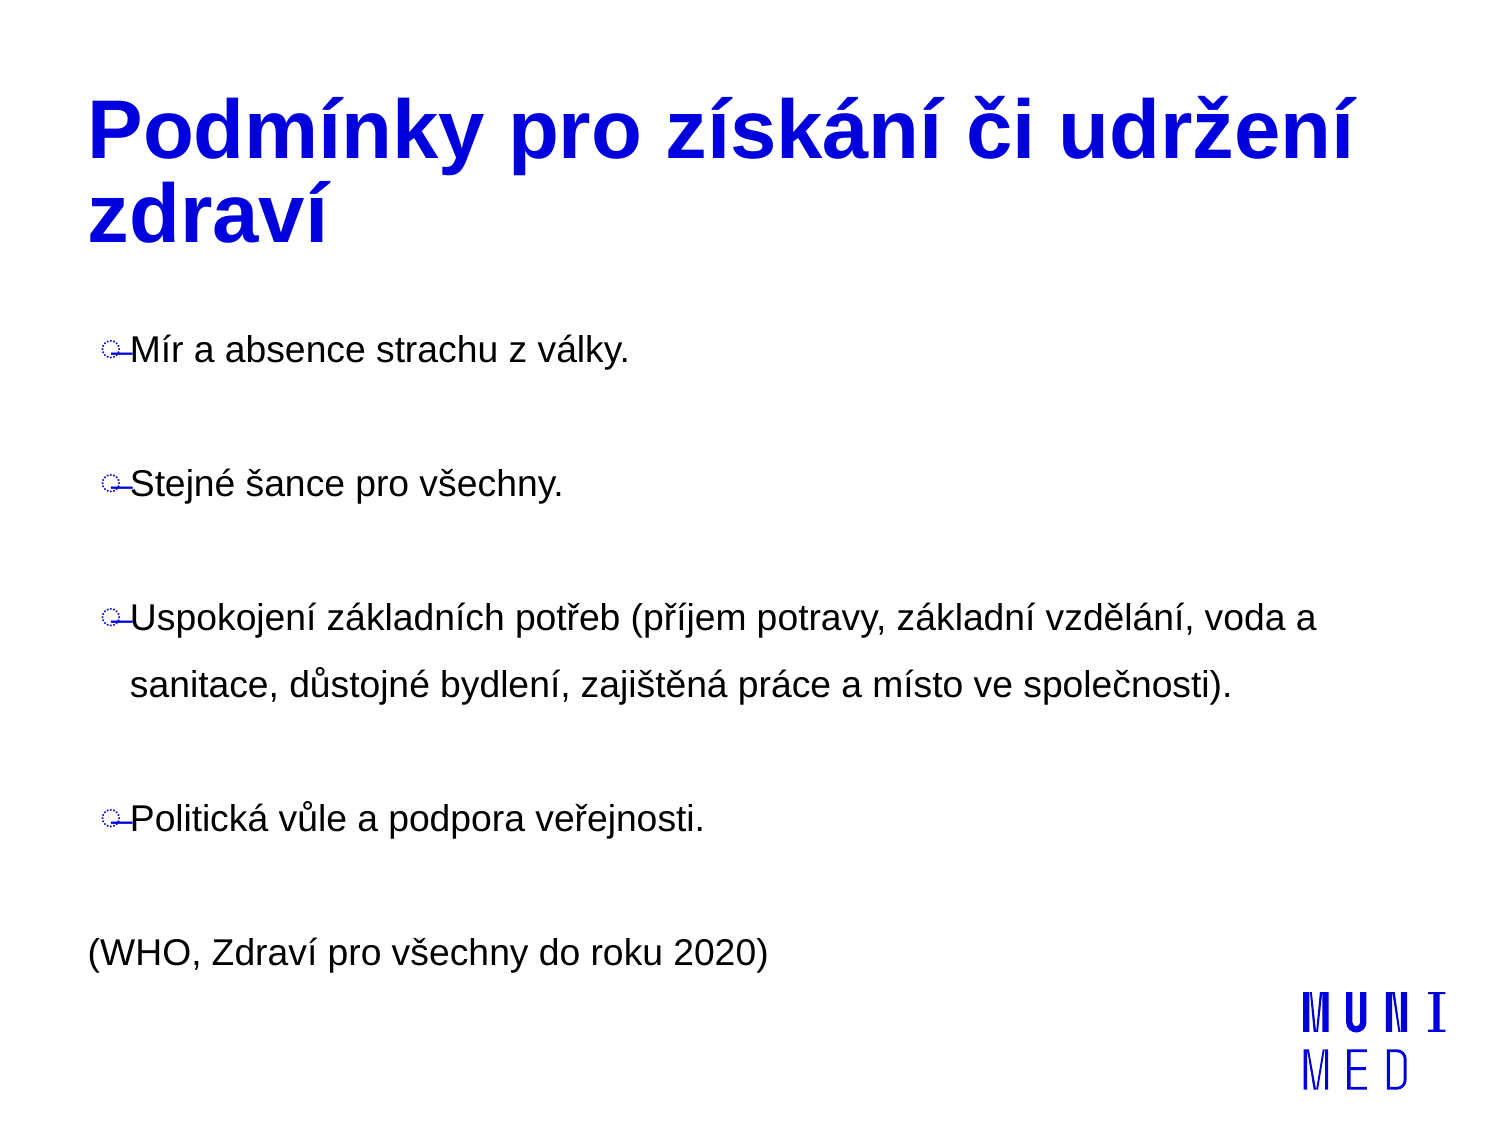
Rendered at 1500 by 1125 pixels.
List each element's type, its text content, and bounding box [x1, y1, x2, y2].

list Mír a absence strachu z války. Stejné šance pro všechny. Uspokojení základních potřeb (příjem potravy, základní vzdělání, voda a sanitace, důstojné bydlení, zajištěná práce a místo ve společnosti). Politická vůle a podpora veřejnosti. (WHO, Zdraví pro všechny do roku 2020) [87, 302, 1411, 982]
title Podmínky pro získání či udržení zdraví [87, 92, 1411, 167]
